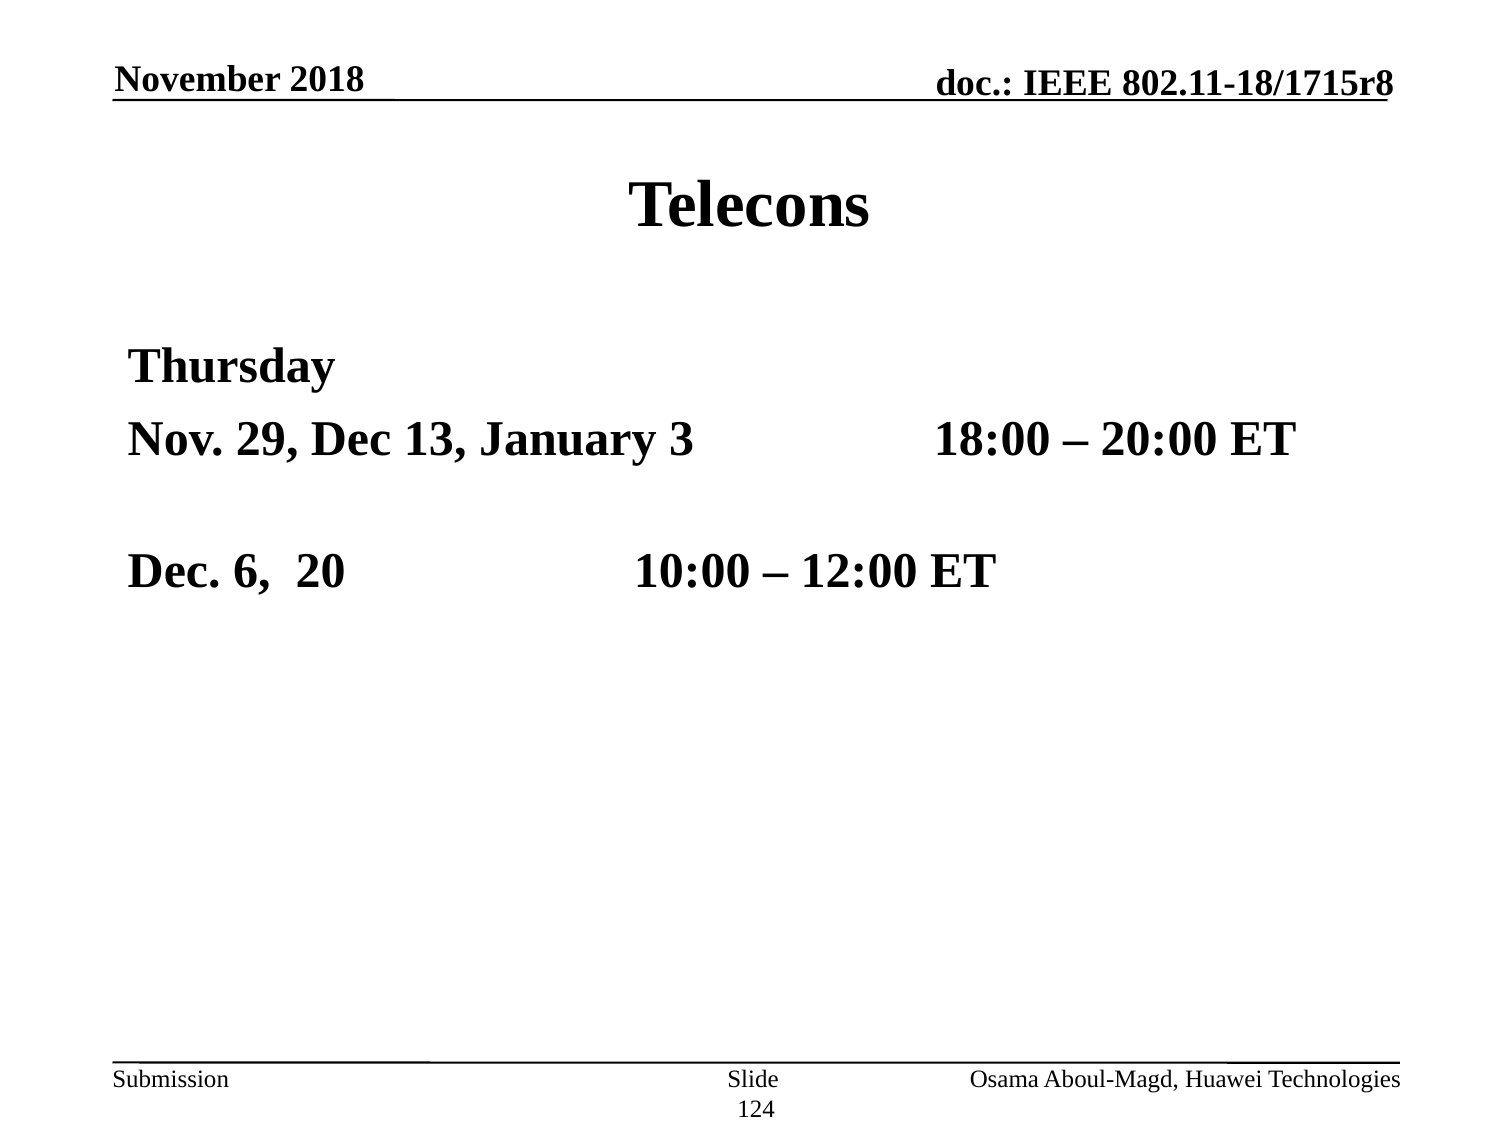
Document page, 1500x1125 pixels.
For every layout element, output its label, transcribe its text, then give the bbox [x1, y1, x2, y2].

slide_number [114, 54, 423, 100]
title Telecons [112, 112, 1388, 288]
slide_number Slide 124 [712, 1061, 800, 1123]
footer Osama Aboul-Magd, Huawei Technologies [878, 1061, 1402, 1093]
list Thursday Nov. 29, Dec 13, January 3 18:00 – 20:00 ET Dec. 6, 20 10:00 – 12:00 ET [112, 324, 1388, 1000]
